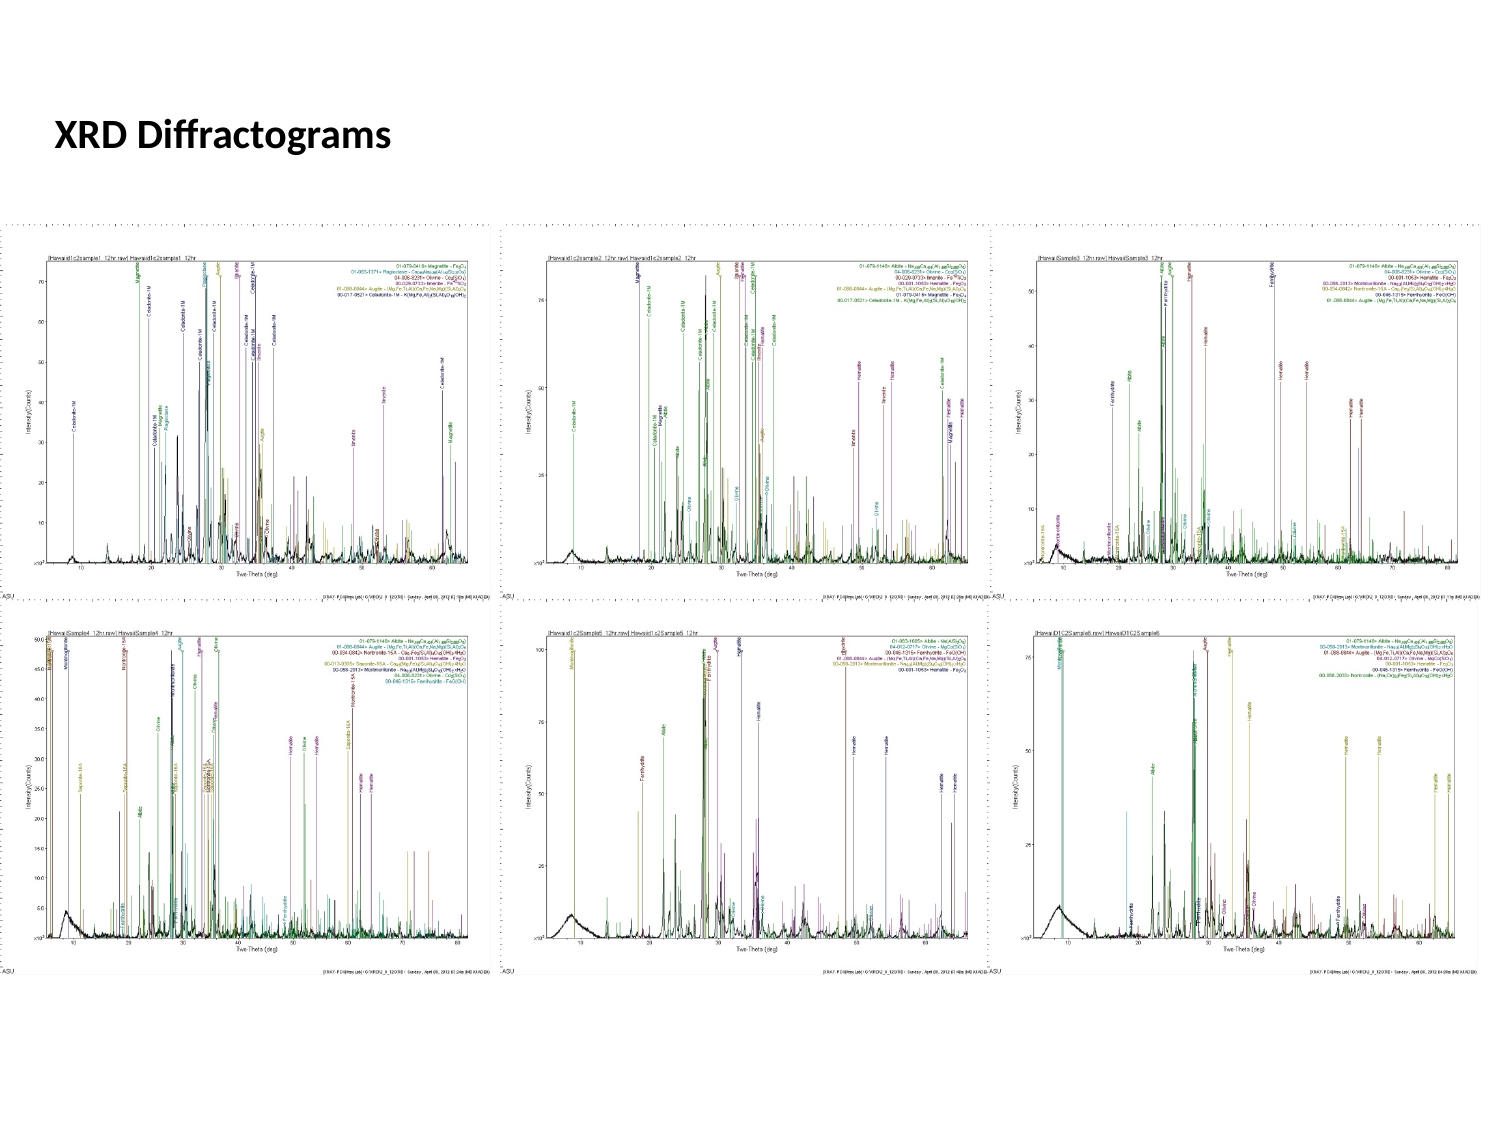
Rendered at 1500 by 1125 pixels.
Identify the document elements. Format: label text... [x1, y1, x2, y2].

picture [499, 224, 1481, 976]
picture [0, 224, 491, 976]
text_box XRD Diffractograms [39, 99, 407, 165]
